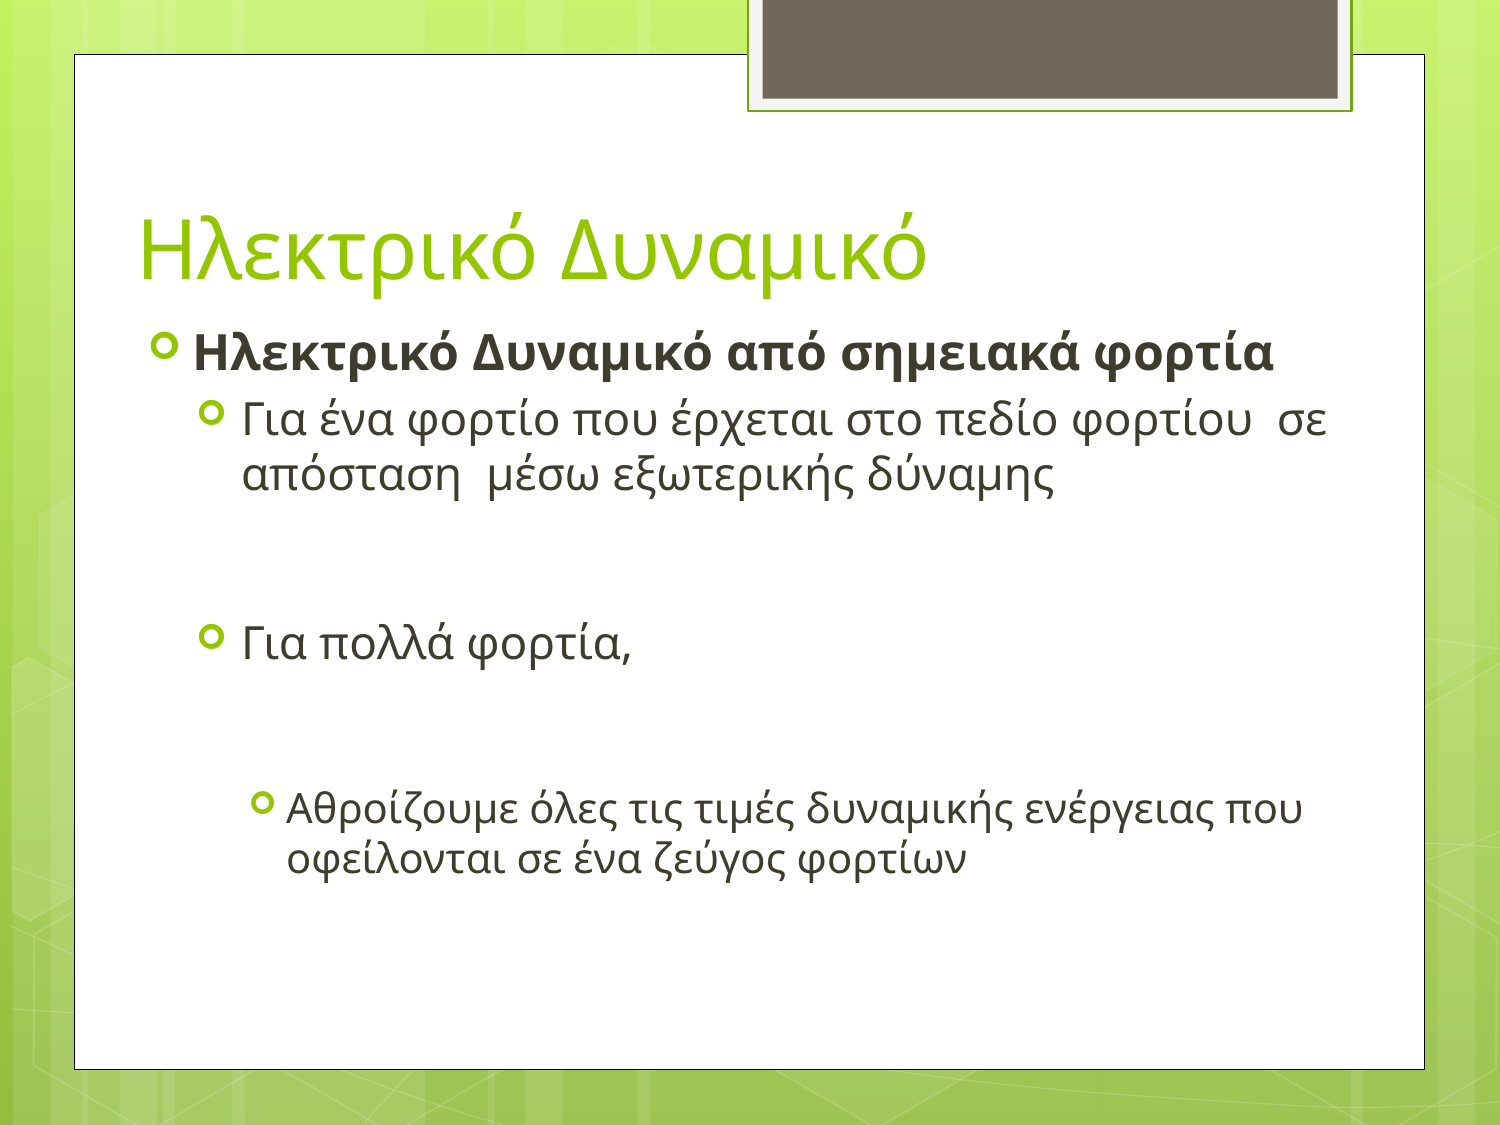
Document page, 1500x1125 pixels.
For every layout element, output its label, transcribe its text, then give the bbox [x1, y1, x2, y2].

title Ηλεκτρικό Δυναμικό [121, 116, 1338, 304]
